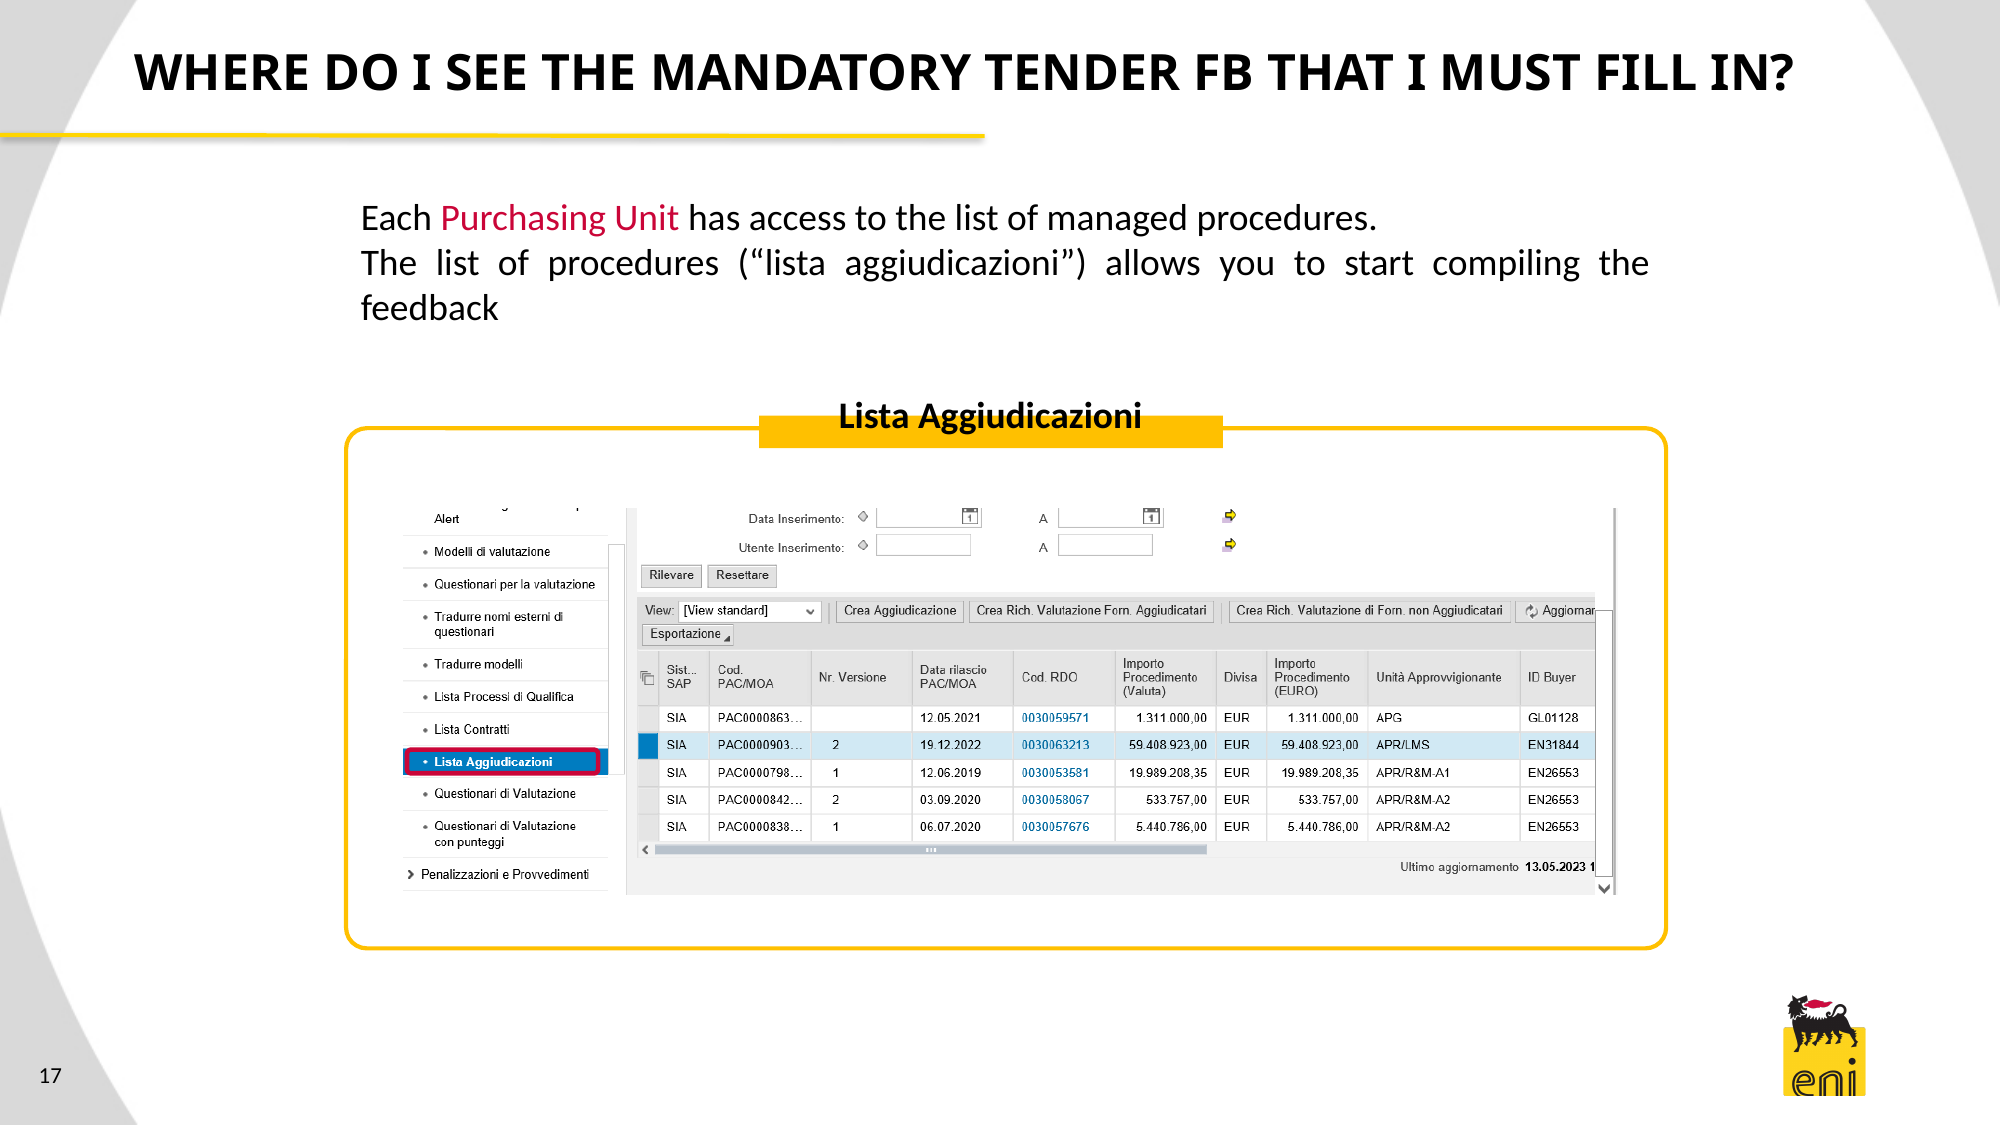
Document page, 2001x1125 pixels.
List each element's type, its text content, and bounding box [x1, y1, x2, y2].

text_box Each Purchasing Unit has access to the list of managed procedures. The list of procedures (“lista aggiudicazioni”) allows you to start compiling the feedback [346, 185, 1667, 335]
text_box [758, 383, 1224, 491]
slide_number 17 [0, 1041, 102, 1096]
title WHERE DO I SEE THE MANDATORY TENDER FB THAT I MUST FILL IN? [119, 11, 1881, 140]
picture [0, 0, 2000, 1125]
text_box [313, 210, 1699, 339]
text_box [343, 426, 1669, 951]
